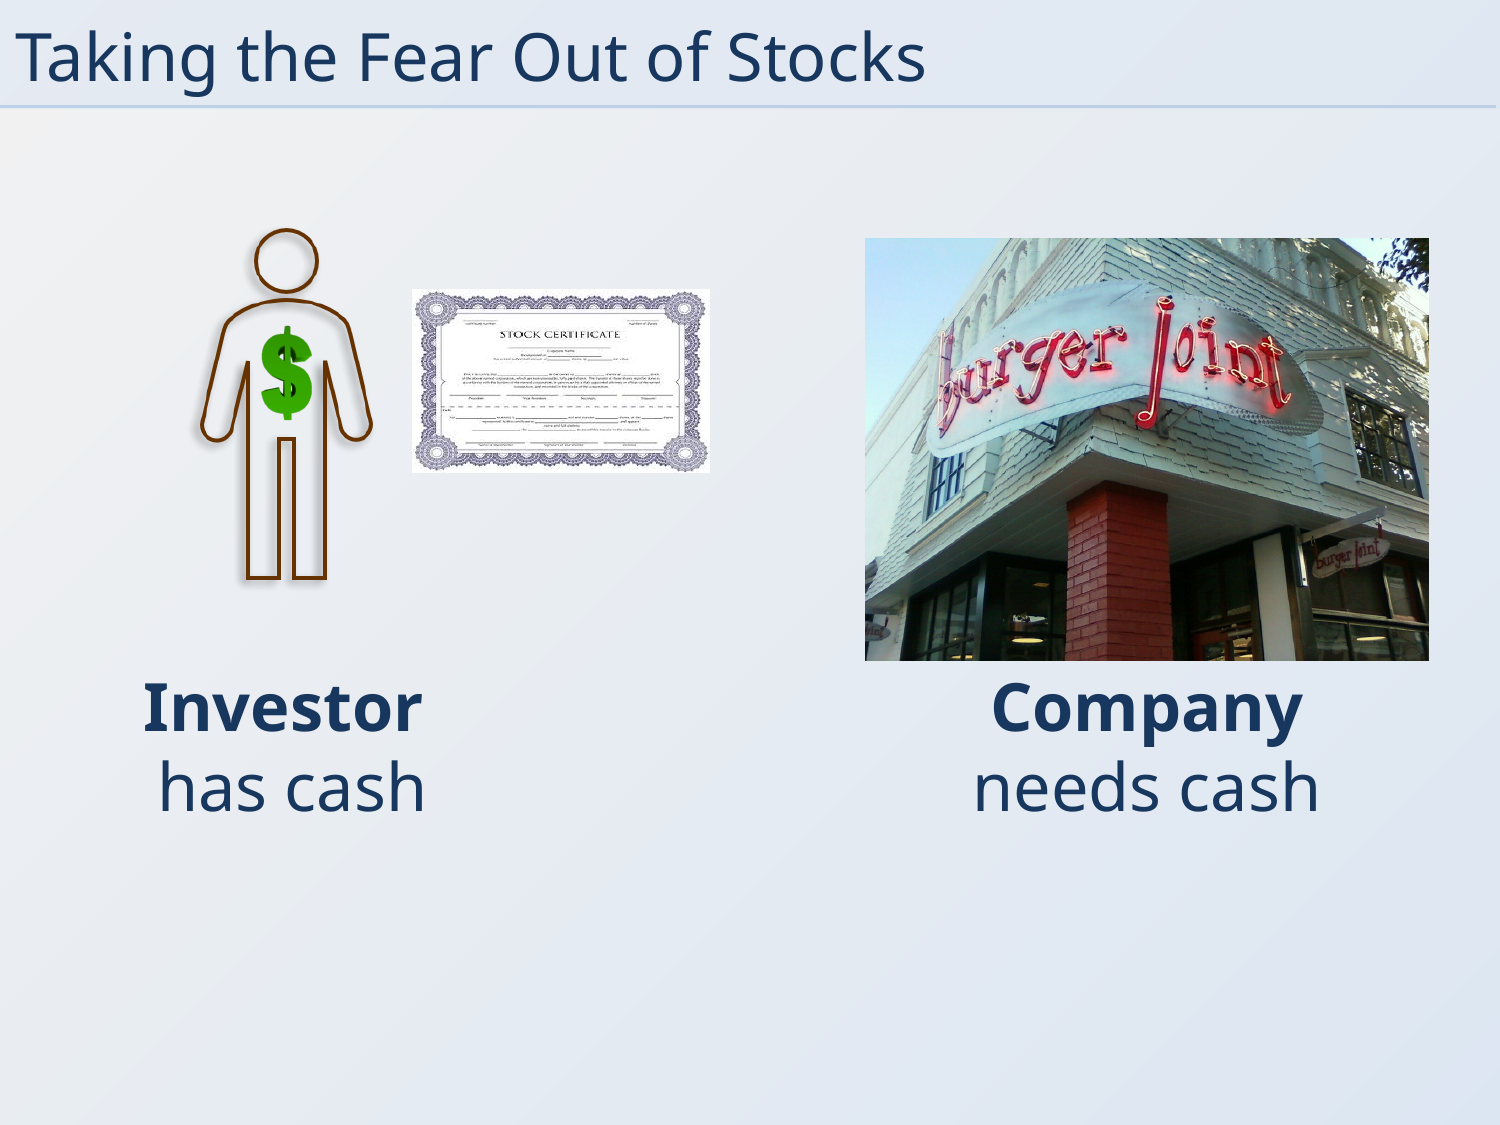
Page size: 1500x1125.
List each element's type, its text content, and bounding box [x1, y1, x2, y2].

picture [865, 237, 1429, 661]
text_box Company needs cash [929, 668, 1366, 863]
title Taking the Fear Out of Stocks [0, 0, 1500, 110]
picture [101, 218, 711, 589]
text_box Investor has cash [83, 646, 520, 864]
